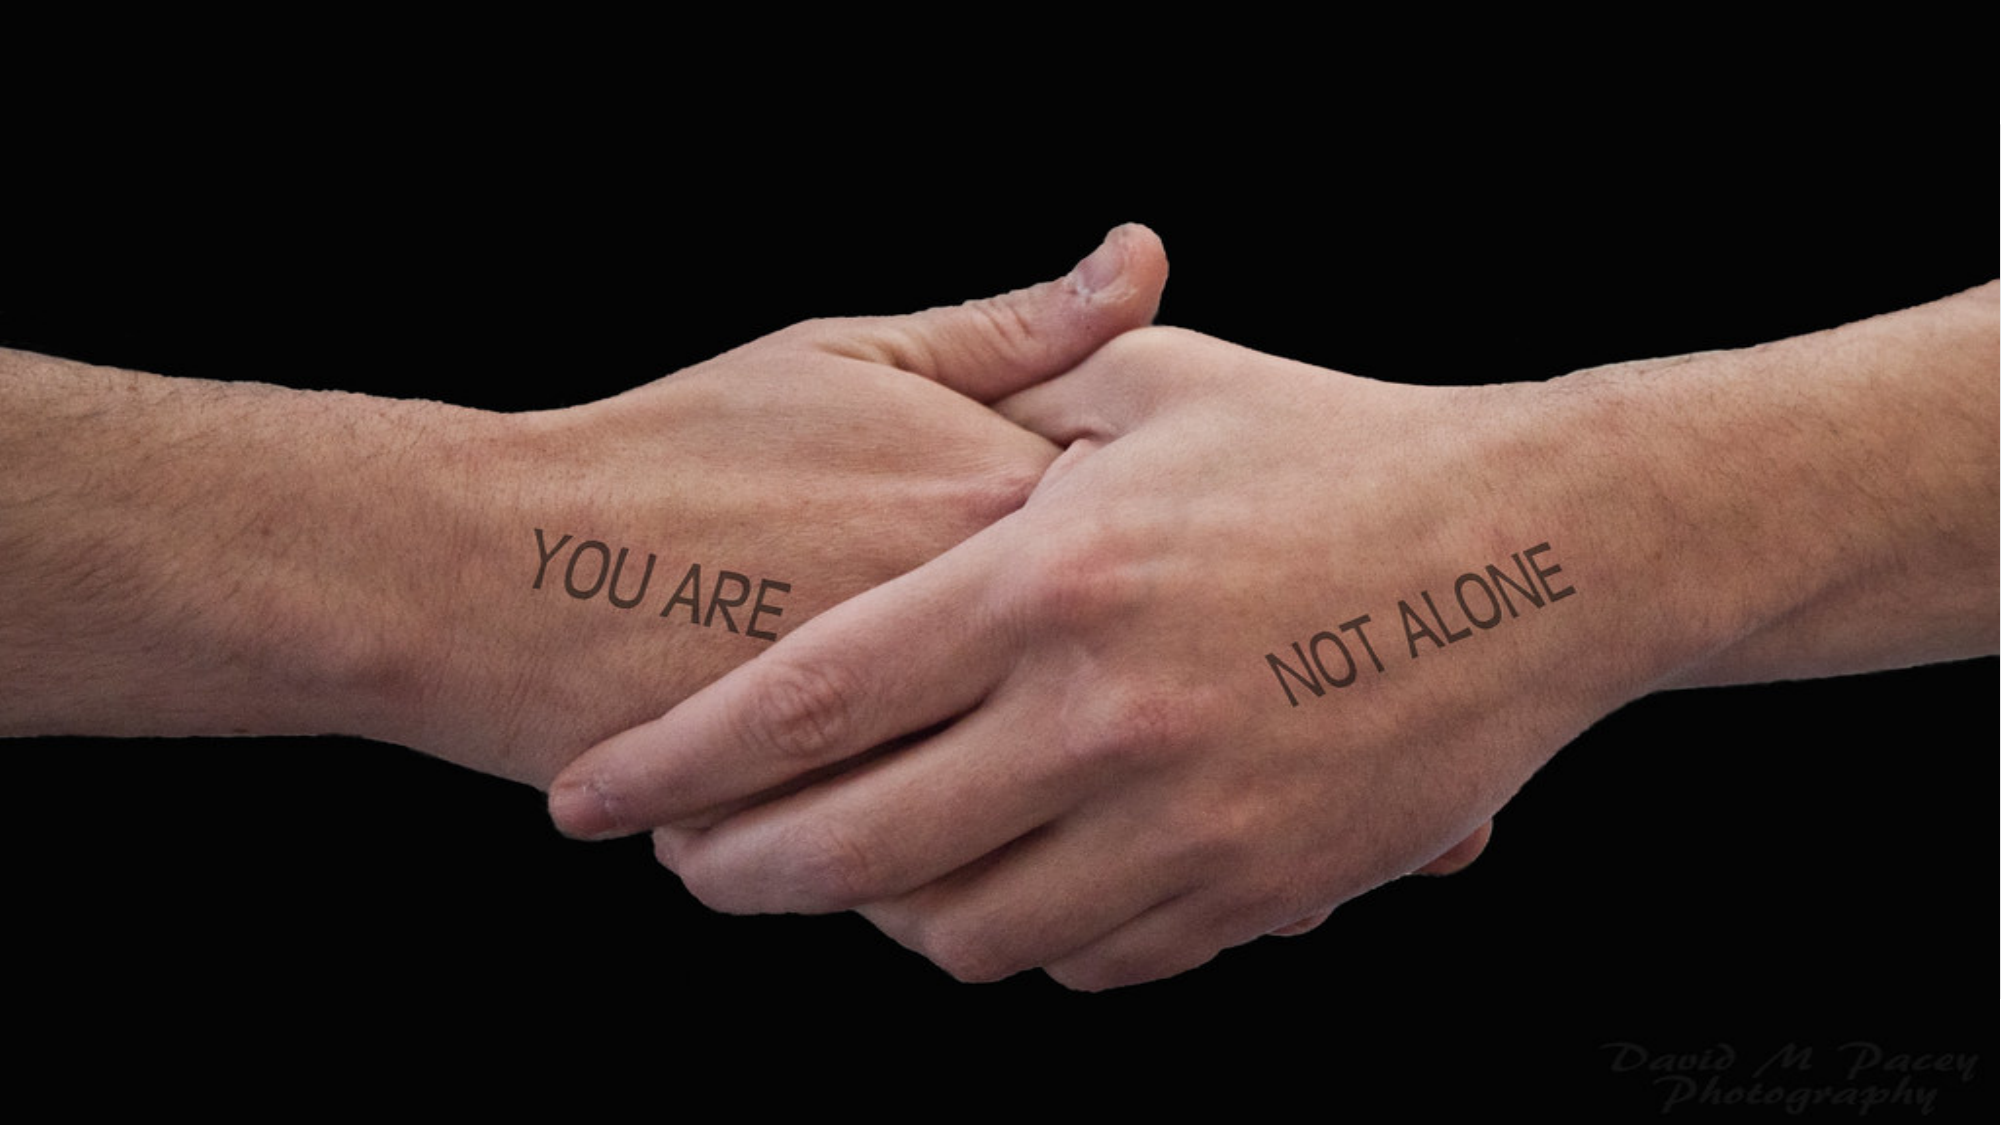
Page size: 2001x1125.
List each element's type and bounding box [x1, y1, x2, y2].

list [0, 0, 2000, 1125]
